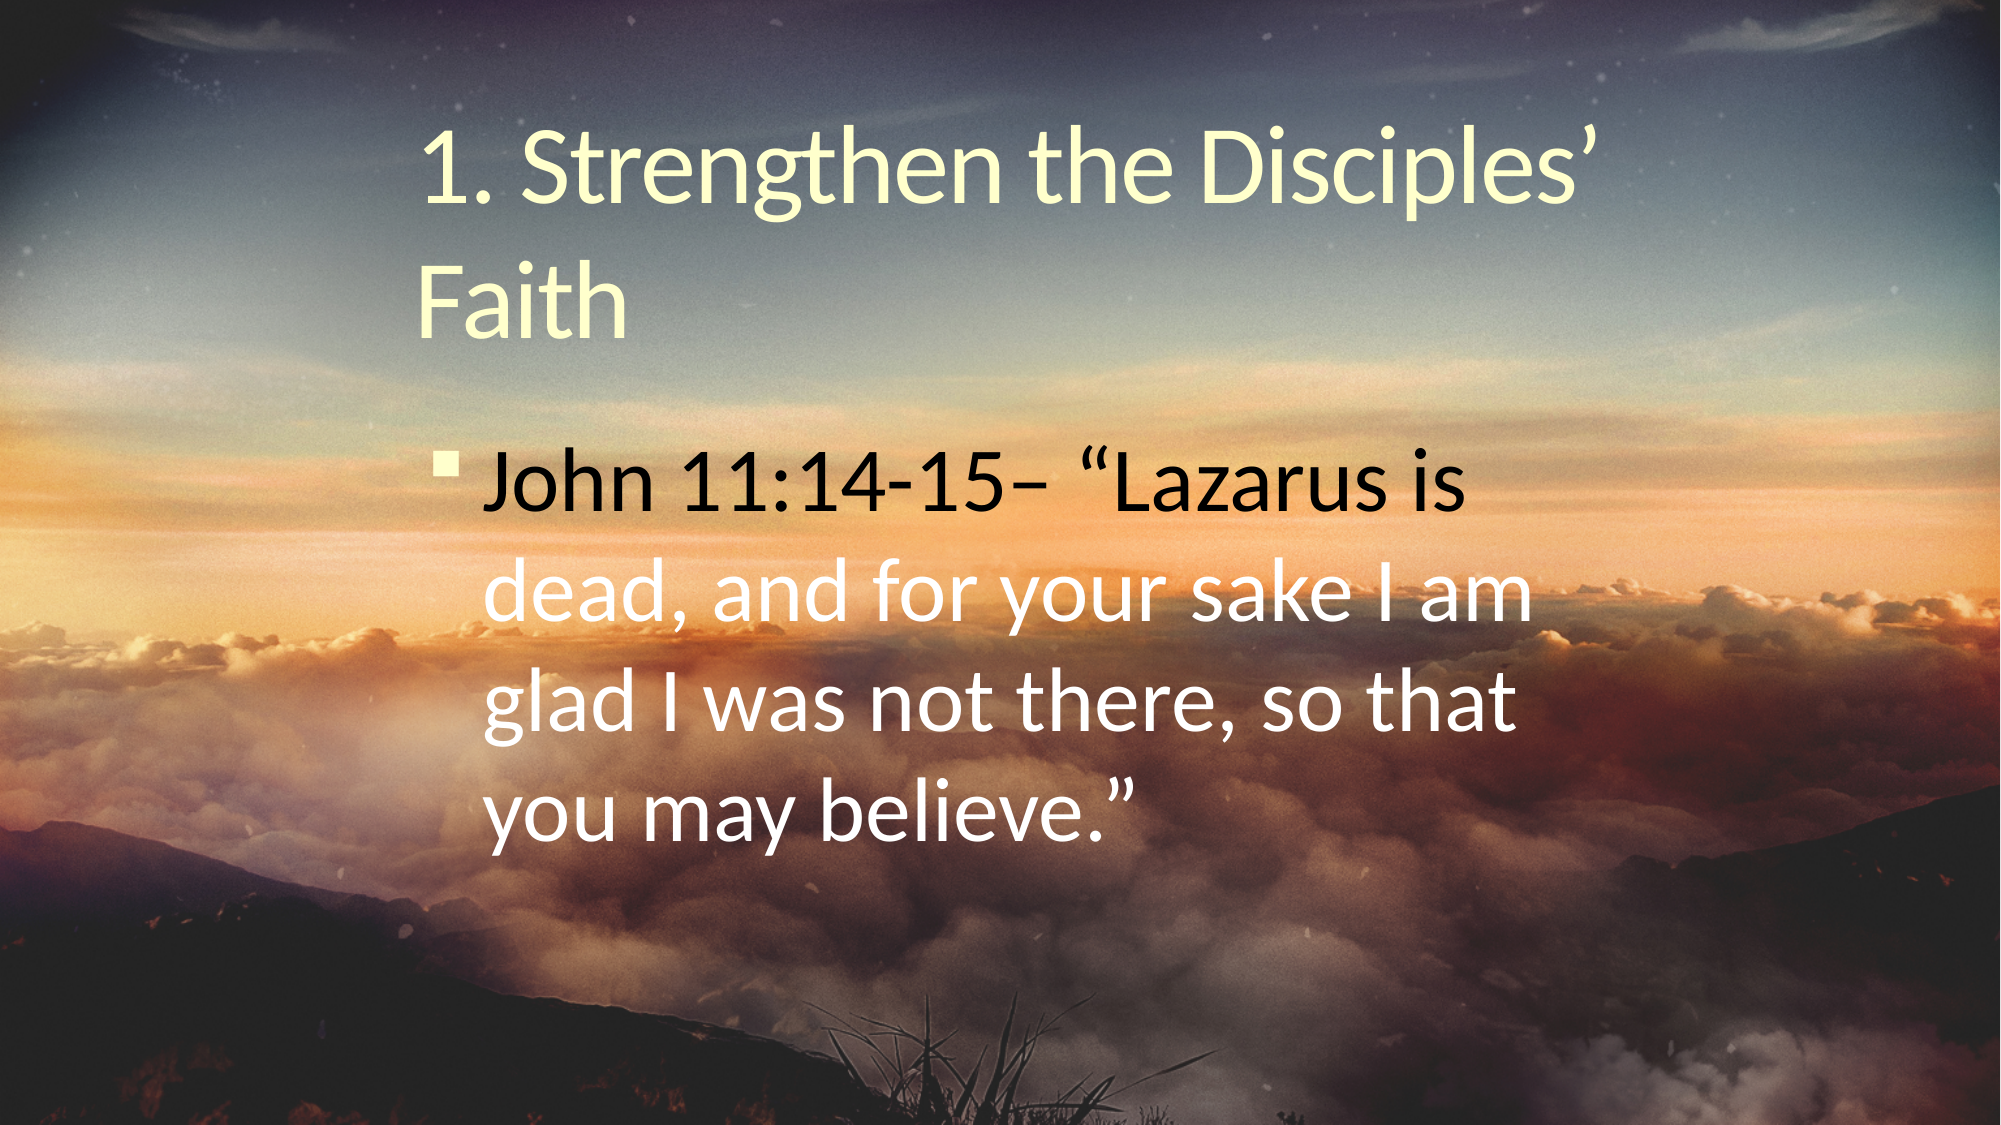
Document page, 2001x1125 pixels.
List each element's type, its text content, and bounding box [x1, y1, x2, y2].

picture [0, 0, 2001, 1125]
list John 11:14-15– “Lazarus is dead, and for your sake I am glad I was not there, so that you may believe.” [399, 412, 1675, 1043]
title 1. Strengthen the Disciples’ Faith [399, 83, 1675, 313]
